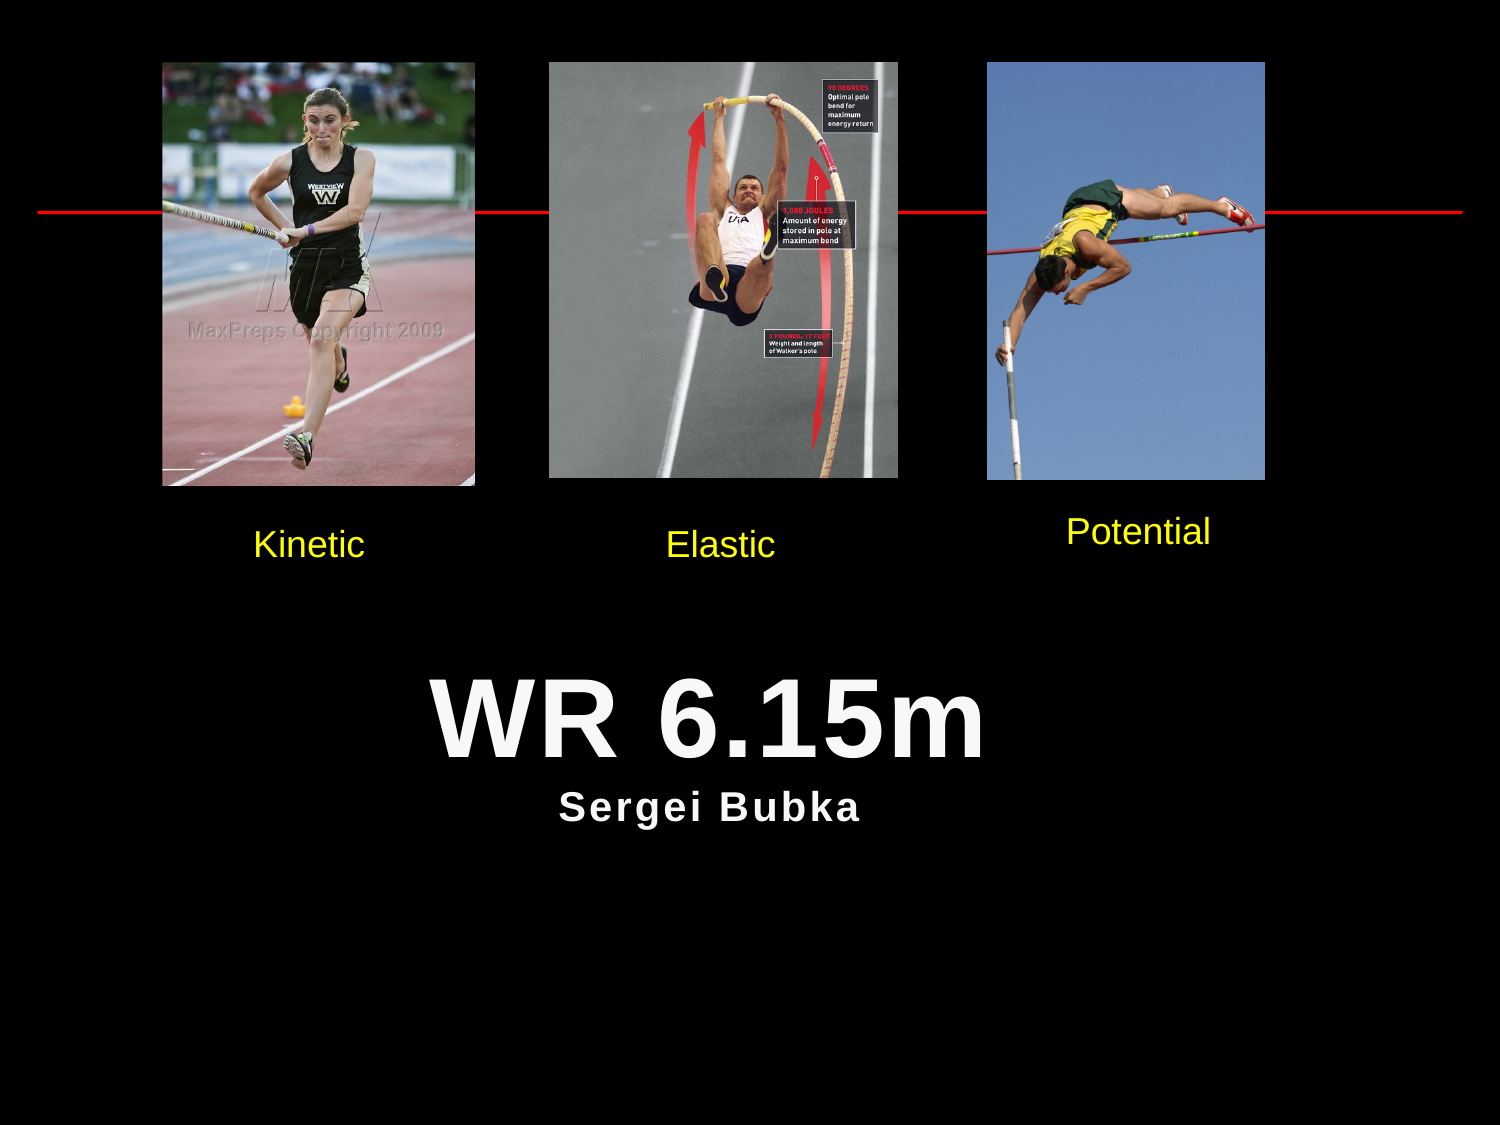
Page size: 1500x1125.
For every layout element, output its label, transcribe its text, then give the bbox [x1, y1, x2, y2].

text_box Kinetic [238, 512, 381, 573]
picture [549, 62, 898, 478]
text_box WR 6.15m Sergei Bubka [414, 637, 1004, 838]
picture [162, 62, 476, 486]
text_box Potential [1051, 499, 1227, 560]
picture [987, 62, 1265, 481]
text_box Elastic [650, 512, 791, 573]
